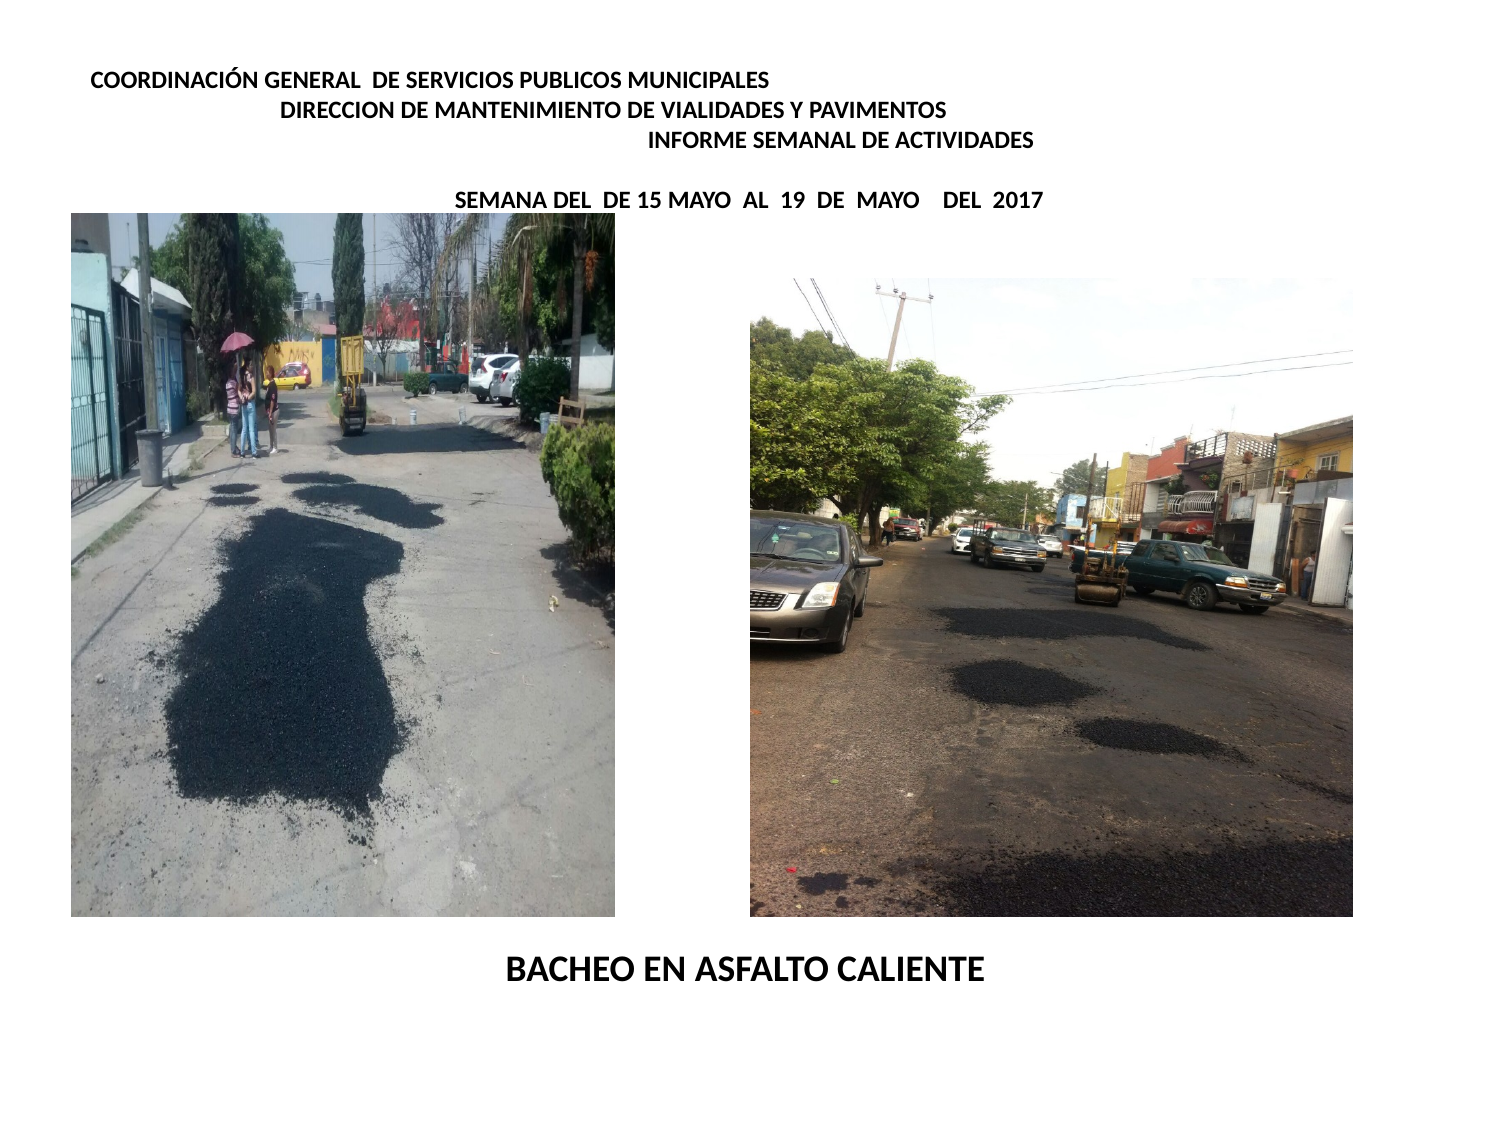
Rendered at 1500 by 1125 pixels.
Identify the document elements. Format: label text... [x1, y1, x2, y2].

text_box BACHEO EN ASFALTO CALIENTE [490, 936, 1010, 997]
title COORDINACIÓN GENERAL DE SERVICIOS PUBLICOS MUNICIPALES DIRECCION DE MANTENIMIENTO DE VIALIDADES Y PAVIMENTOS INFORME SEMANAL DE ACTIVIDADES SEMANA DEL DE 15 MAYO AL 19 DE MAYO DEL 2017 [75, 45, 1425, 233]
picture [749, 278, 1353, 918]
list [71, 212, 616, 917]
